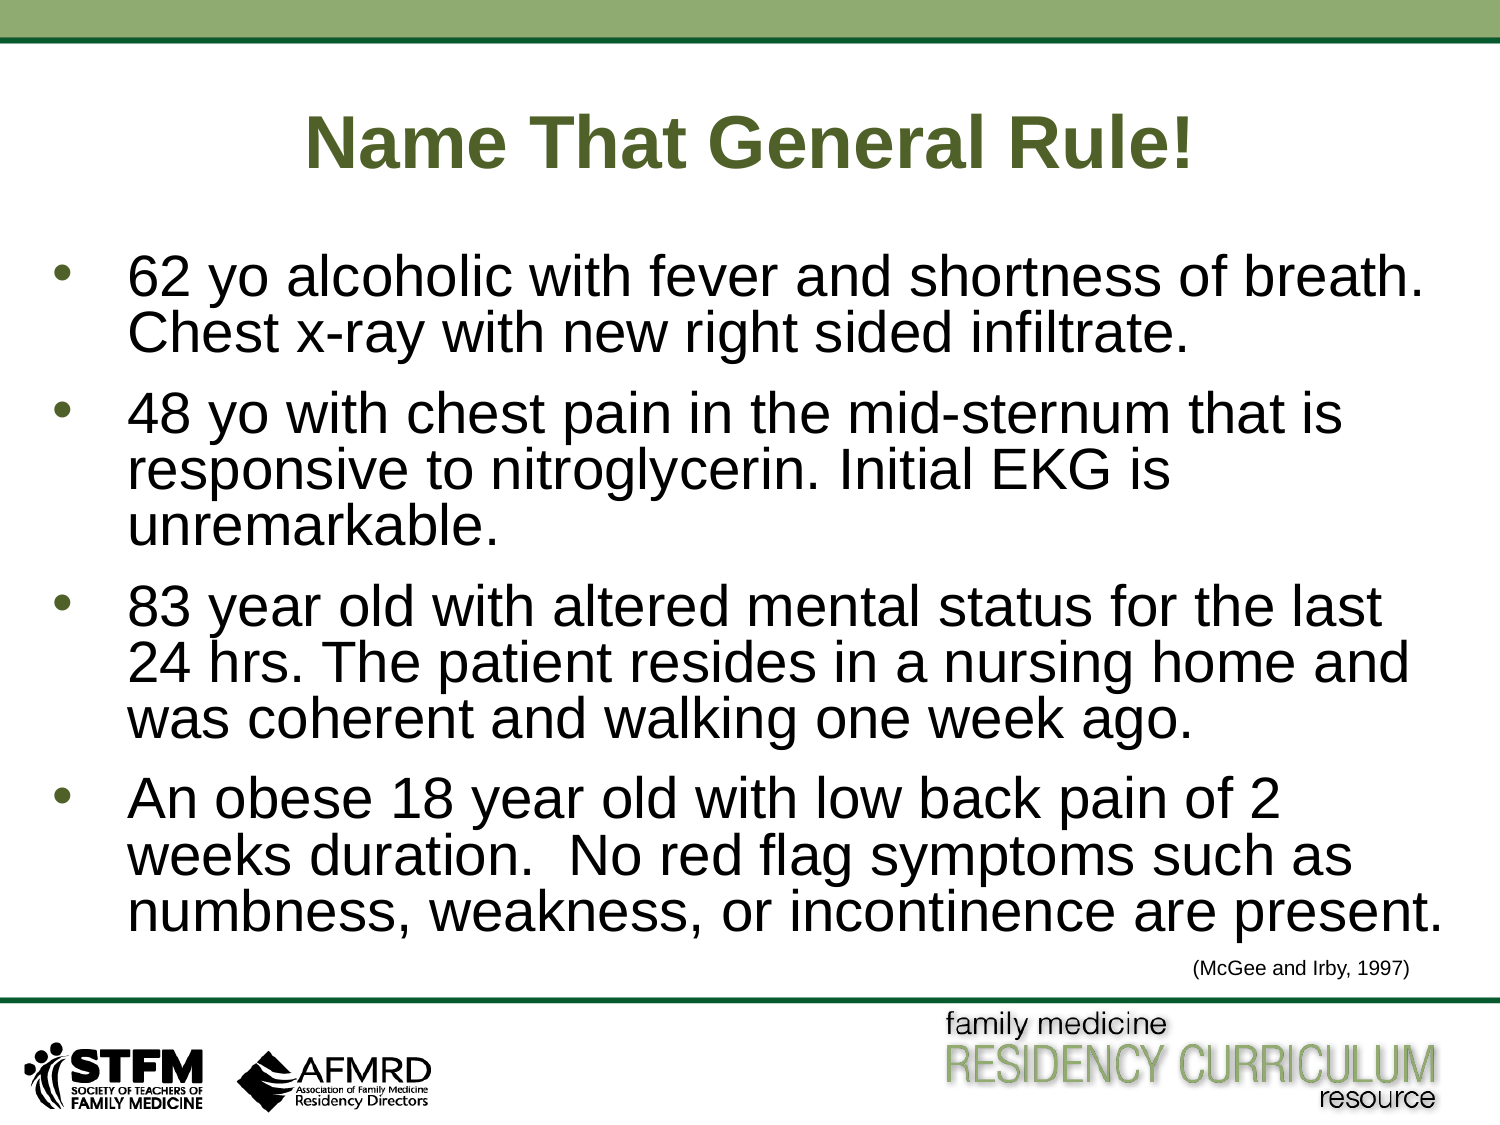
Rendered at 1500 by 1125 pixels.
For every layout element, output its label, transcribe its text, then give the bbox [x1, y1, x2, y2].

picture [0, 0, 1500, 1125]
title Name That General Rule! [75, 45, 1425, 233]
list 62 yo alcoholic with fever and shortness of breath. Chest x-ray with new right sided infiltrate. 48 yo with chest pain in the mid-sternum that is responsive to nitroglycerin. Initial EKG is unremarkable. 83 year old with altered mental status for the last 24 hrs. The patient resides in a nursing home and was coherent and walking one week ago. An obese 18 year old with low back pain of 2 weeks duration. No red flag symptoms such as numbness, weakness, or incontinence are present. [37, 243, 1463, 954]
list (McGee and Irby, 1997) [980, 928, 1425, 988]
